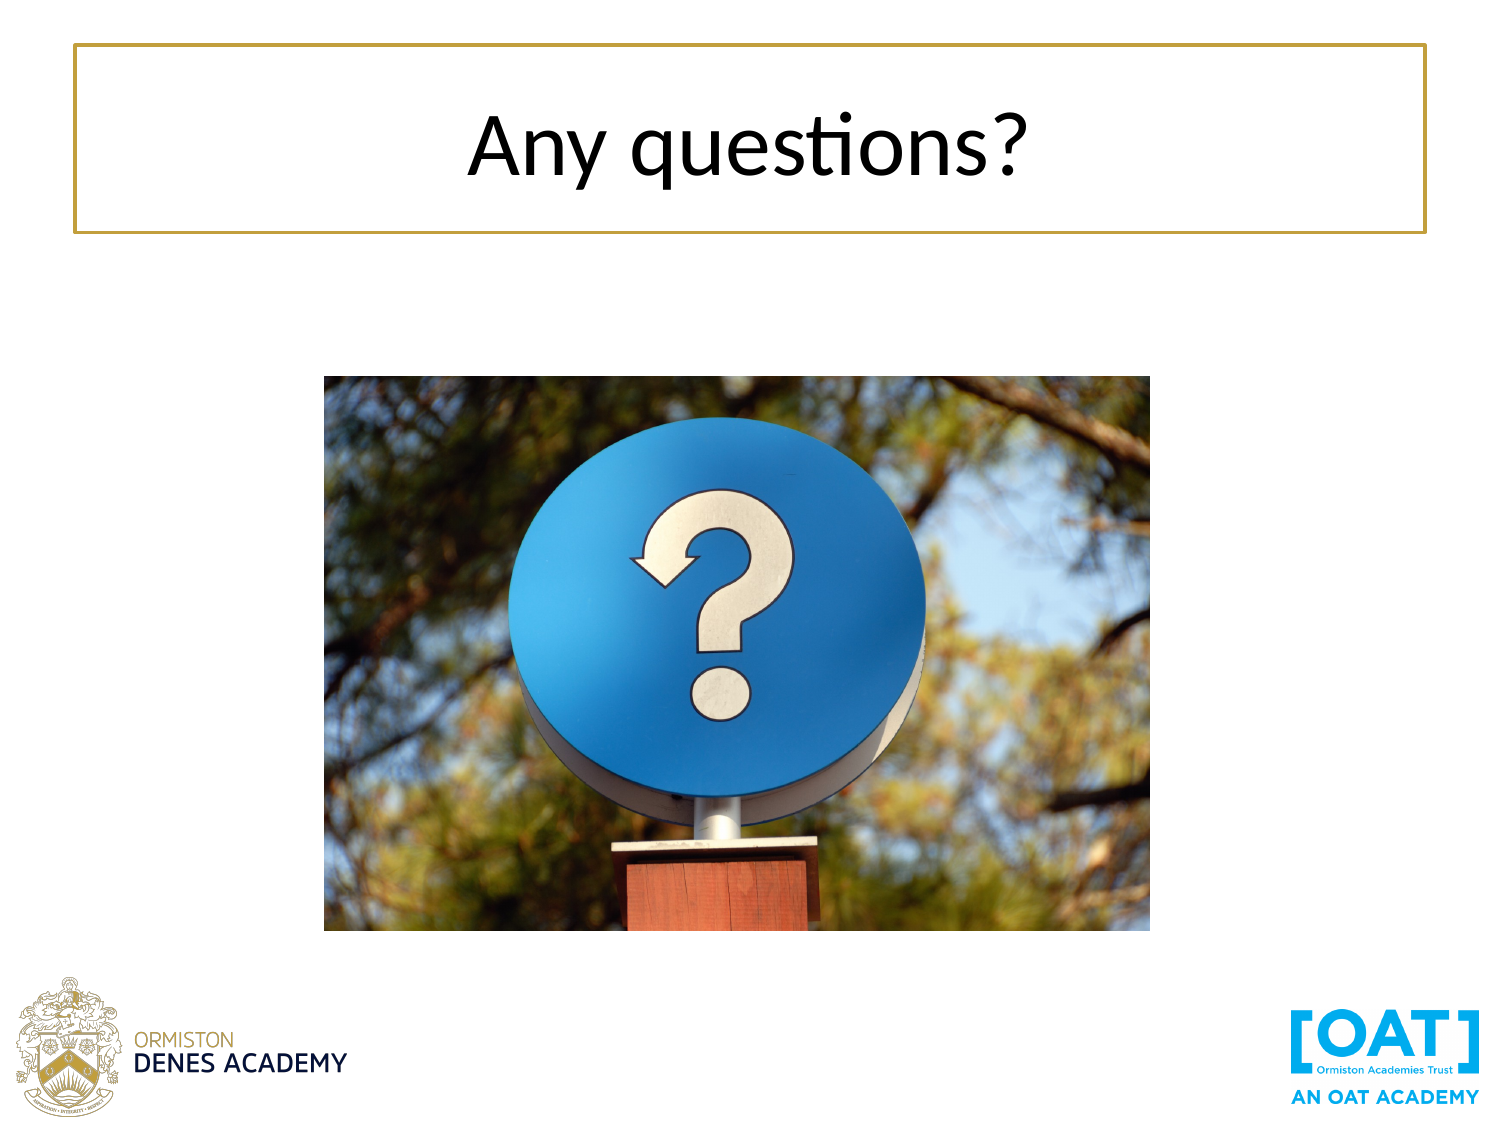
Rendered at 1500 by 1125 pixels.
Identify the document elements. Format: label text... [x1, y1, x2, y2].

picture [16, 977, 347, 1117]
picture [1291, 1009, 1479, 1104]
title Any questions? [73, 43, 1427, 234]
picture [1386, 1025, 1395, 1036]
picture [1475, 1093, 1479, 1104]
picture [1329, 1020, 1355, 1046]
picture [324, 376, 1150, 931]
picture [1332, 1094, 1339, 1101]
